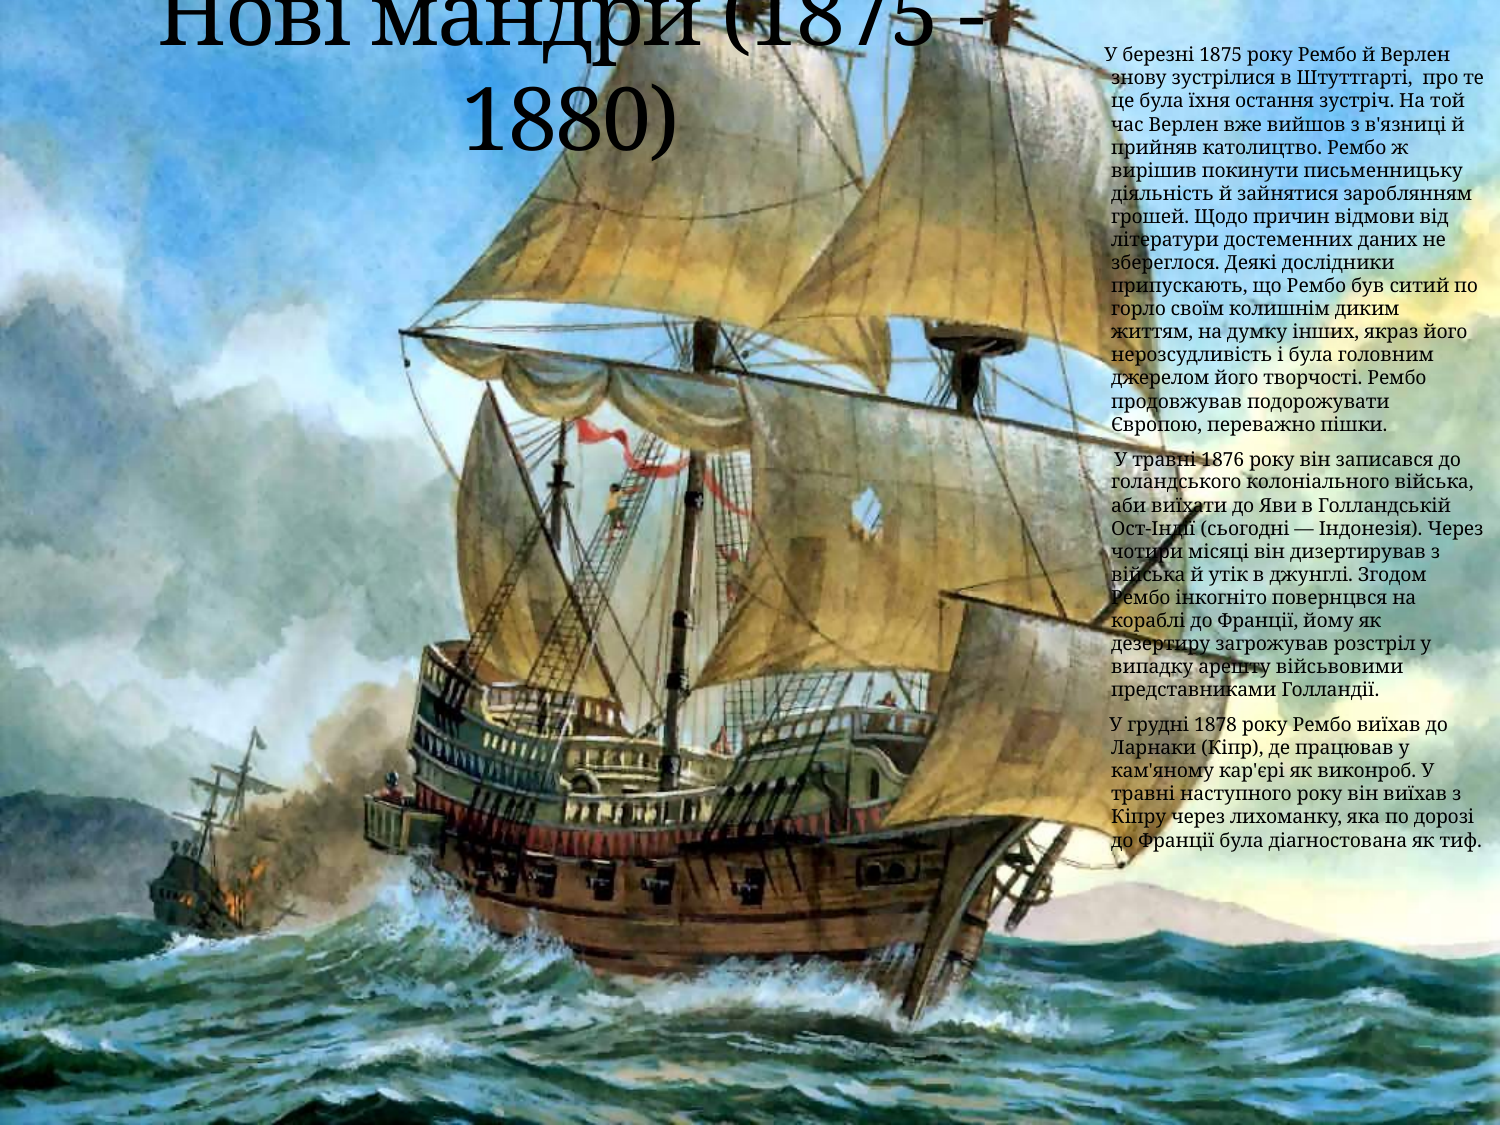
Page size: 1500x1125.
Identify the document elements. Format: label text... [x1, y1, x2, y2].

list У березні 1875 року Рембо й Верлен знову зустрілися в Штуттгарті, про те це була їхня остання зустріч. На той час Верлен вже вийшов з в'язниці й прийняв католицтво. Рембо ж вирішив покинути письменницьку діяльність й зайнятися зароблянням грошей. Щодо причин відмови від літератури достеменних даних не збереглося. Деякі дослідники припускають, що Рембо був ситий по горло своїм колишнім диким життям, на думку інших, якраз його нерозсудливість і була головним джерелом його творчості. Рембо продовжував подорожувати Європою, переважно пішки. У травні 1876 року він записався до голандського колоніального війська, аби виїхати до Яви в Голландській Ост-Індії (сьогодні — Індонезія). Через чотири місяці він дизертирував з війська й утік в джунглі. Згодом Рембо інкогніто повернцвся на кораблі до Франції, йому як дезертиру загрожував розстріл у випадку арешту війсьвовими представниками Голландії. У грудні 1878 року Рембо виїхав до Ларнаки (Кіпр), де працював у кам'яному кар'єрі як виконроб. У травні наступного року він виїхав з Кіпру через лихоманку, яка по дорозі до Франції була діагностована як тиф. [1054, 35, 1500, 926]
picture [0, 0, 1500, 1125]
title Нові мандри (1875 - 1880) [74, 24, 1067, 176]
